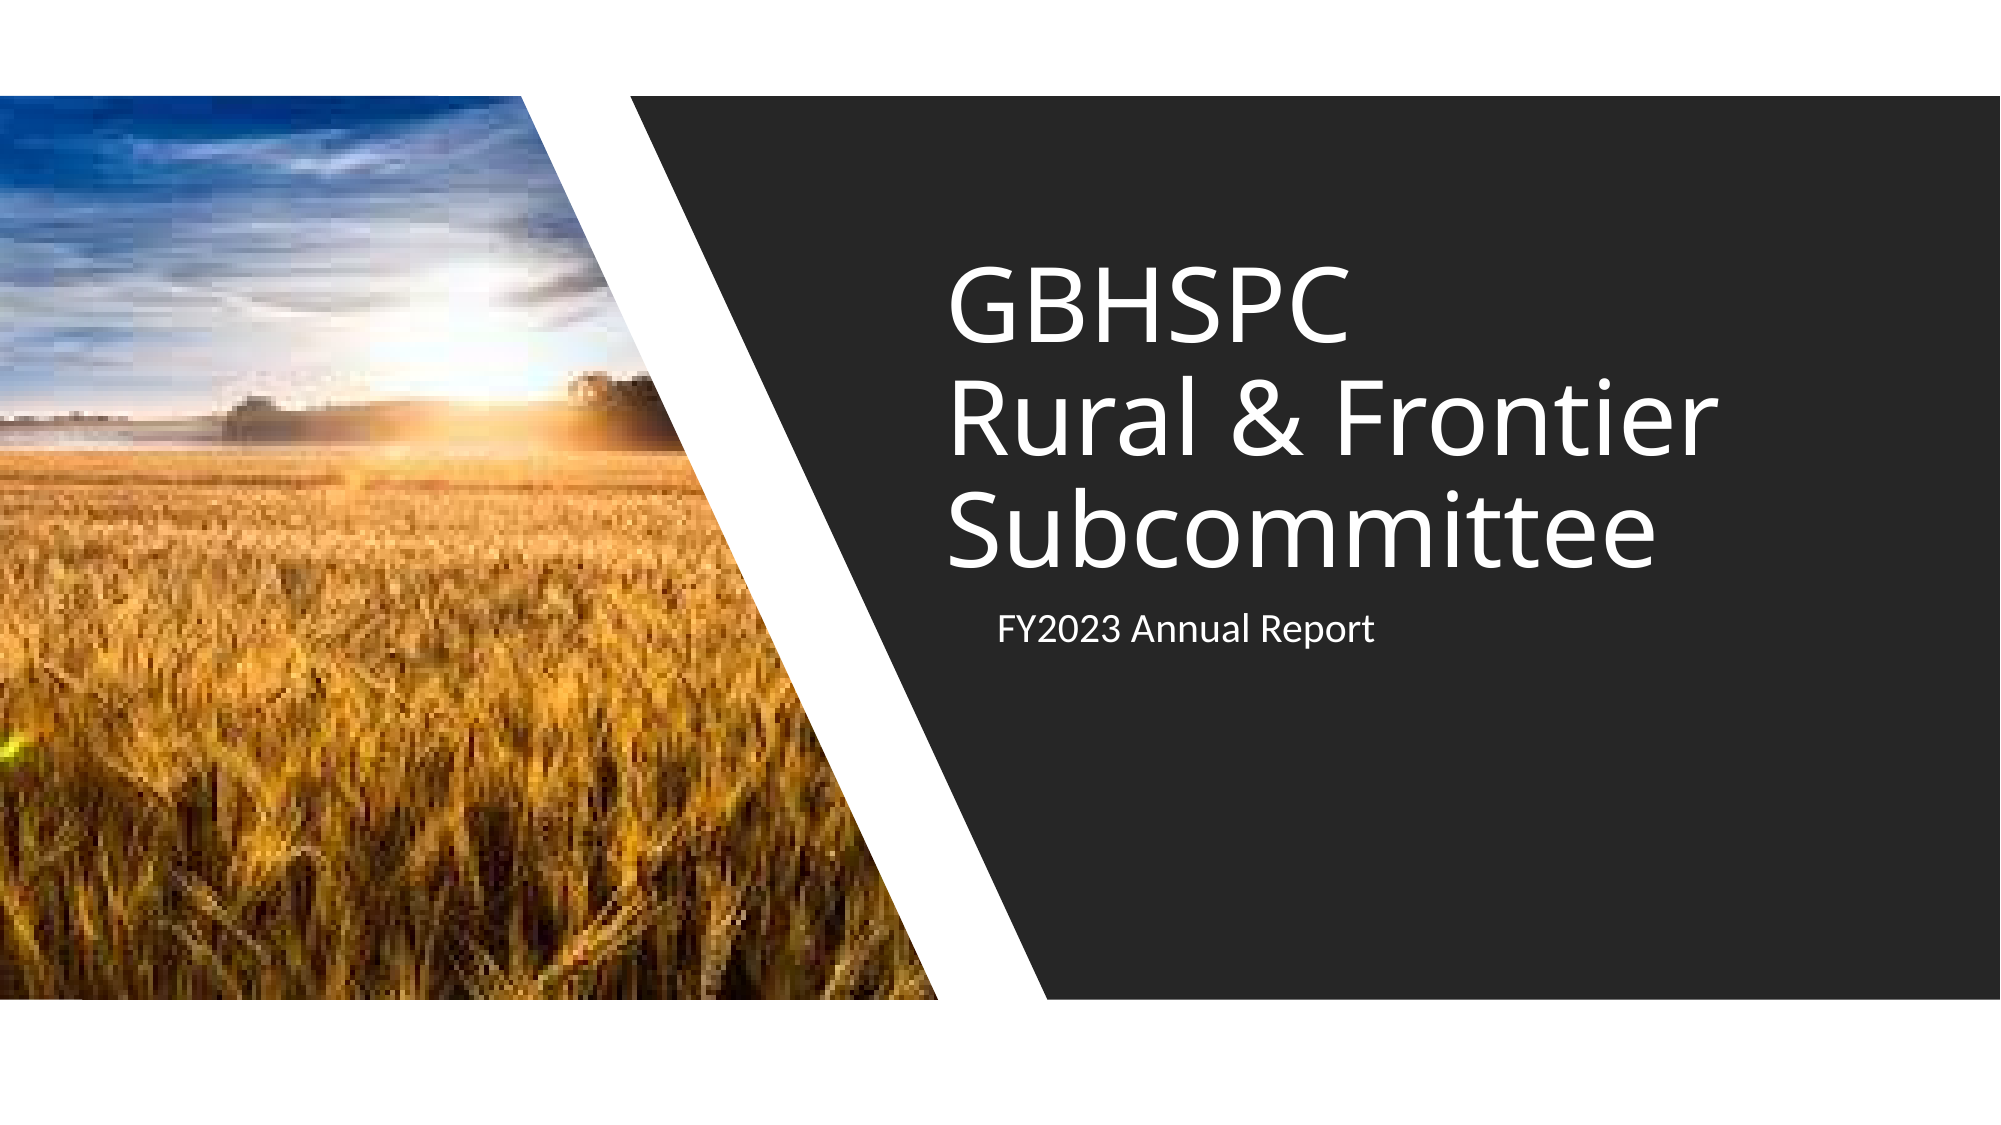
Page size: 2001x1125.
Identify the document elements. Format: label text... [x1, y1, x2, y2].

picture [0, 95, 939, 1000]
text_box [628, 94, 2000, 1001]
subtitle FY2023 Annual Report [982, 598, 1863, 749]
title GBHSPC Rural & Frontier Subcommittee [939, 231, 1863, 598]
